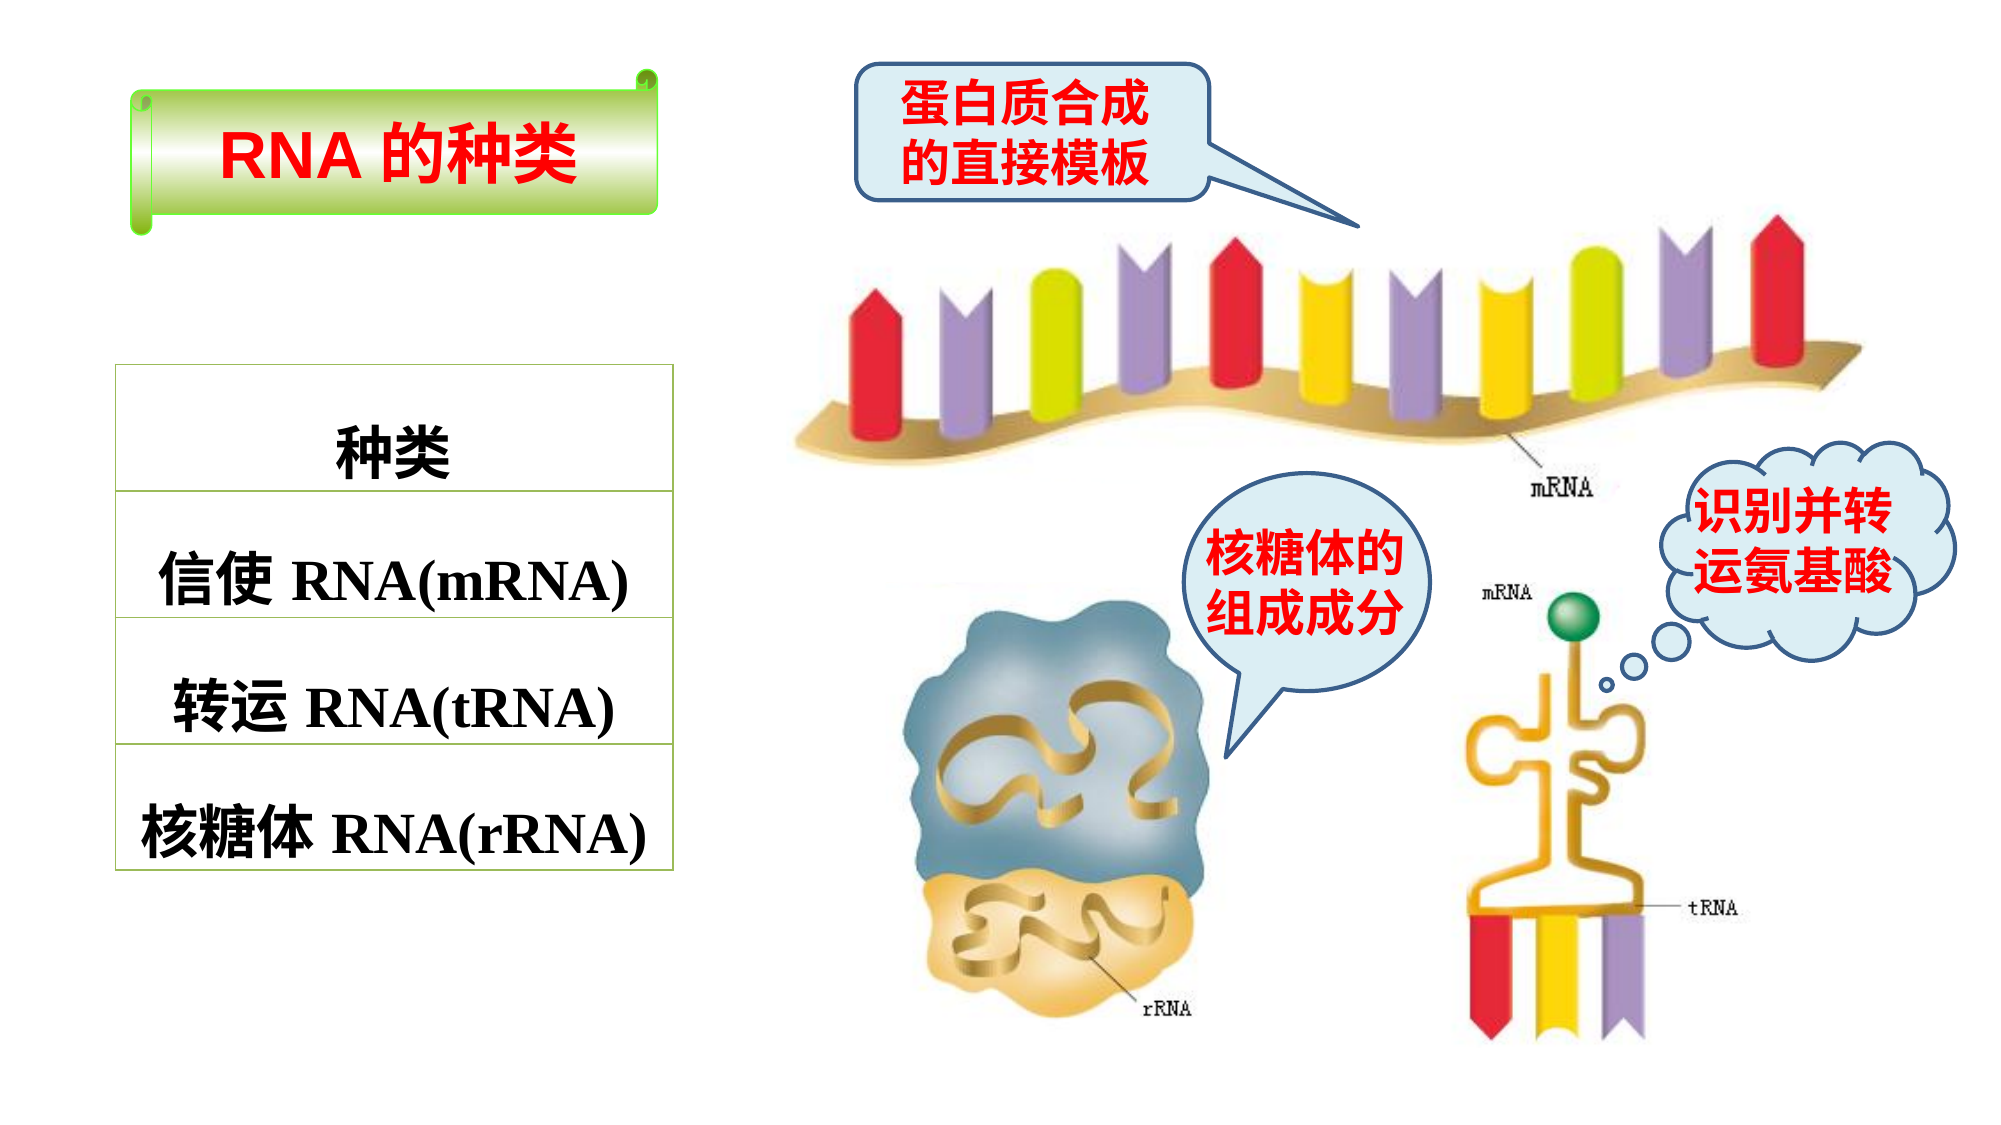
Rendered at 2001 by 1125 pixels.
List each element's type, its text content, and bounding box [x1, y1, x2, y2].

table_header 种类 [116, 365, 672, 490]
text_box [1659, 524, 1678, 580]
text_box [854, 61, 1195, 198]
text_box [1877, 440, 1958, 595]
text_box 核糖体的组成成分 [1190, 524, 1437, 580]
picture [785, 200, 1873, 515]
text_box [1181, 542, 1190, 580]
text_box [1214, 143, 1312, 198]
table_cell 转运RNA(tRNA) [116, 618, 672, 743]
table_cell 核糖体RNA(rRNA) [116, 745, 672, 869]
text_box [1776, 607, 1916, 663]
picture [885, 581, 1772, 1049]
table_cell 信使RNA(mRNA) [116, 492, 672, 617]
text_box RNA的种类 [130, 69, 658, 235]
text_box 识别并转运氨基酸 [1678, 472, 1925, 607]
text_box 蛋白质合成的直接模板 [885, 63, 1214, 198]
